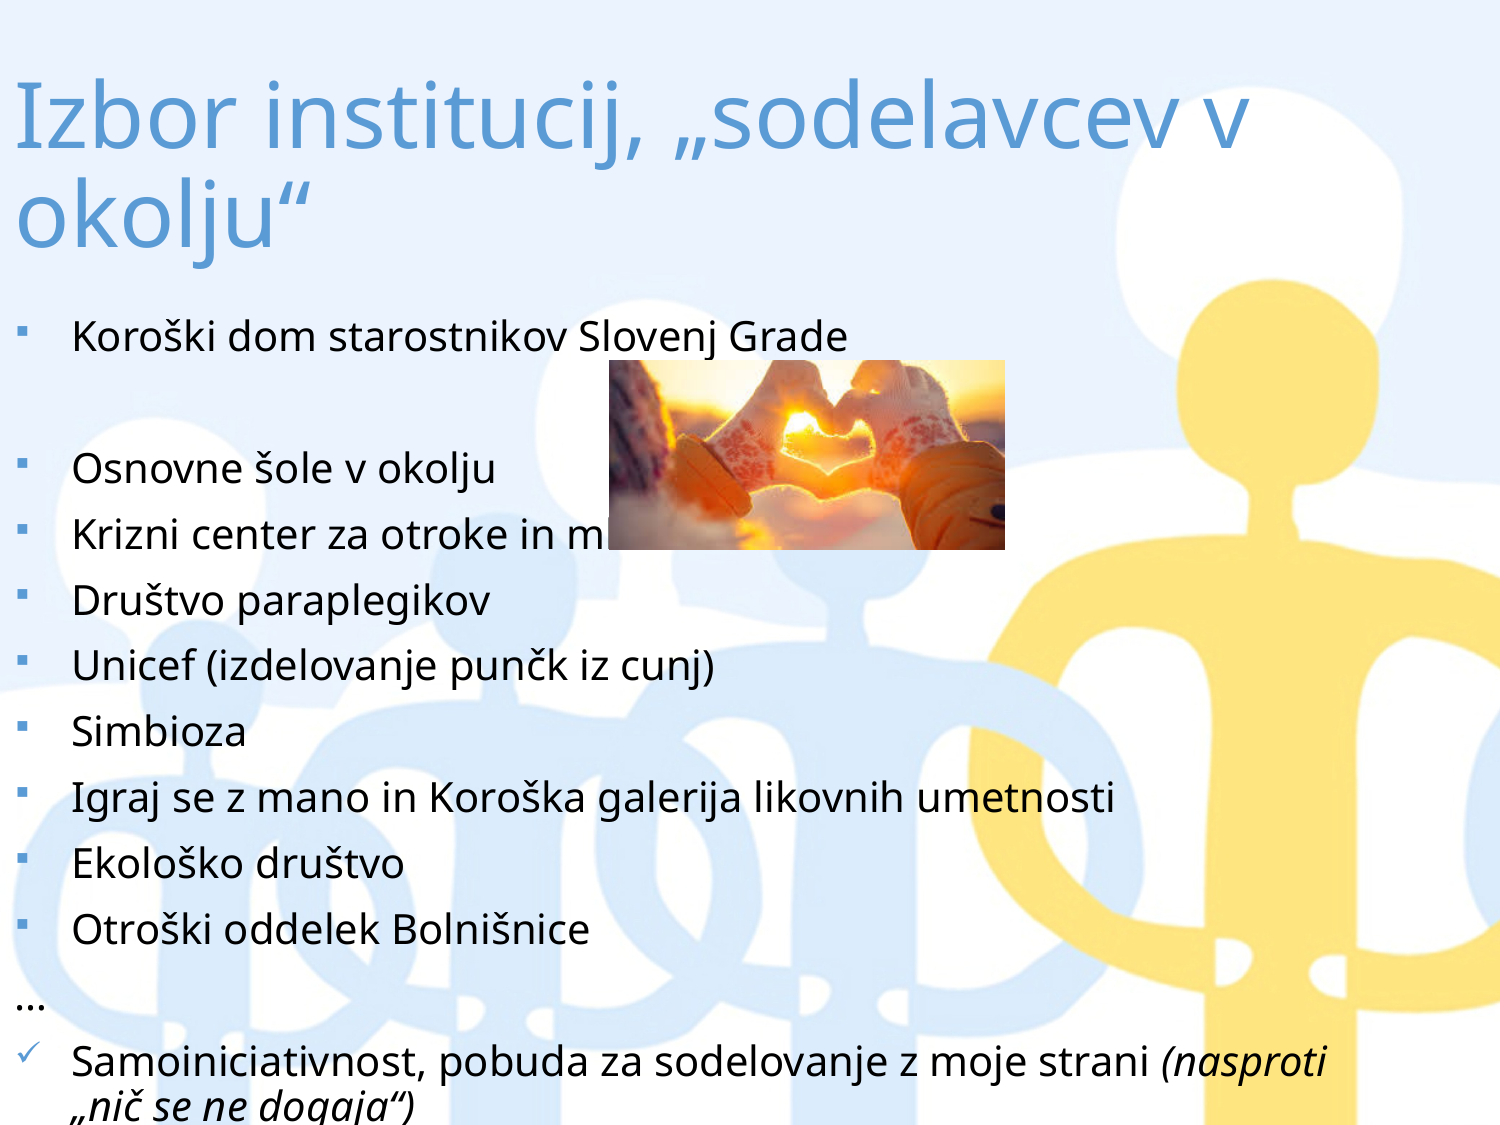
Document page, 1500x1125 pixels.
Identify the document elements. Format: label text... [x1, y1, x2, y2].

list Koroški dom starostnikov Slovenj Grade Osnovne šole v okolju Krizni center za otroke in mladostnike Društvo paraplegikov Unicef (izdelovanje punčk iz cunj) Simbioza Igraj se z mano in Koroška galerija likovnih umetnosti Ekološko društvo Otroški oddelek Bolnišnice … Samoiniciativnost, pobuda za sodelovanje z moje strani (nasproti „nič se ne dogaja“) [0, 308, 1378, 994]
picture [609, 360, 1005, 550]
picture [0, 0, 1500, 1125]
title Izbor institucij, „sodelavcev v okolju“ [0, 59, 1378, 278]
